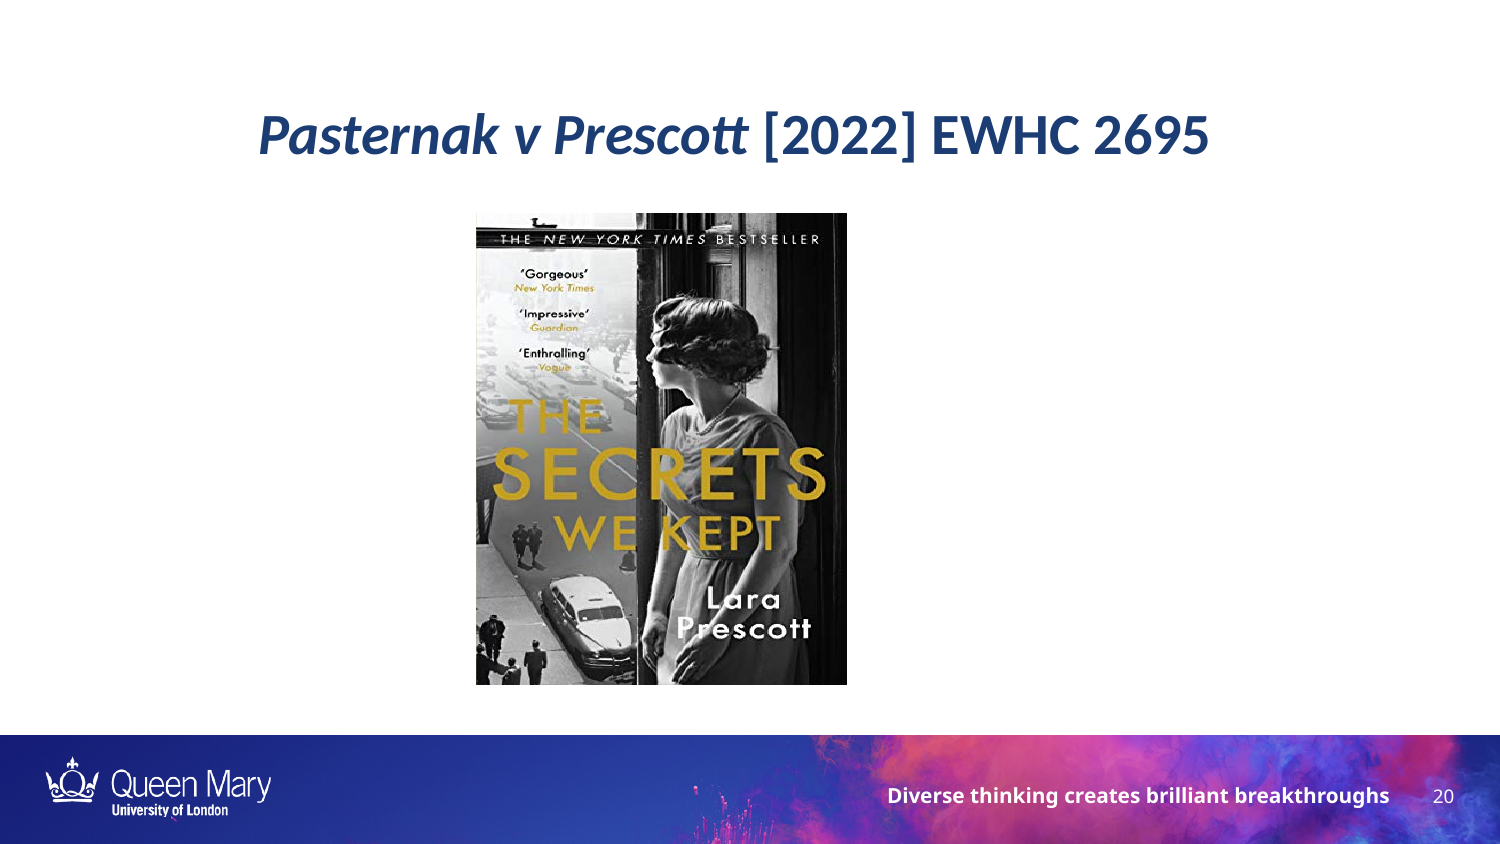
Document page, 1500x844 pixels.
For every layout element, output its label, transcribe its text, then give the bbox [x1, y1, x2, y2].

picture [476, 213, 847, 685]
picture [0, 735, 1500, 844]
list Pasternak v Prescott [2022] EWHC 2695 [30, 96, 1454, 185]
